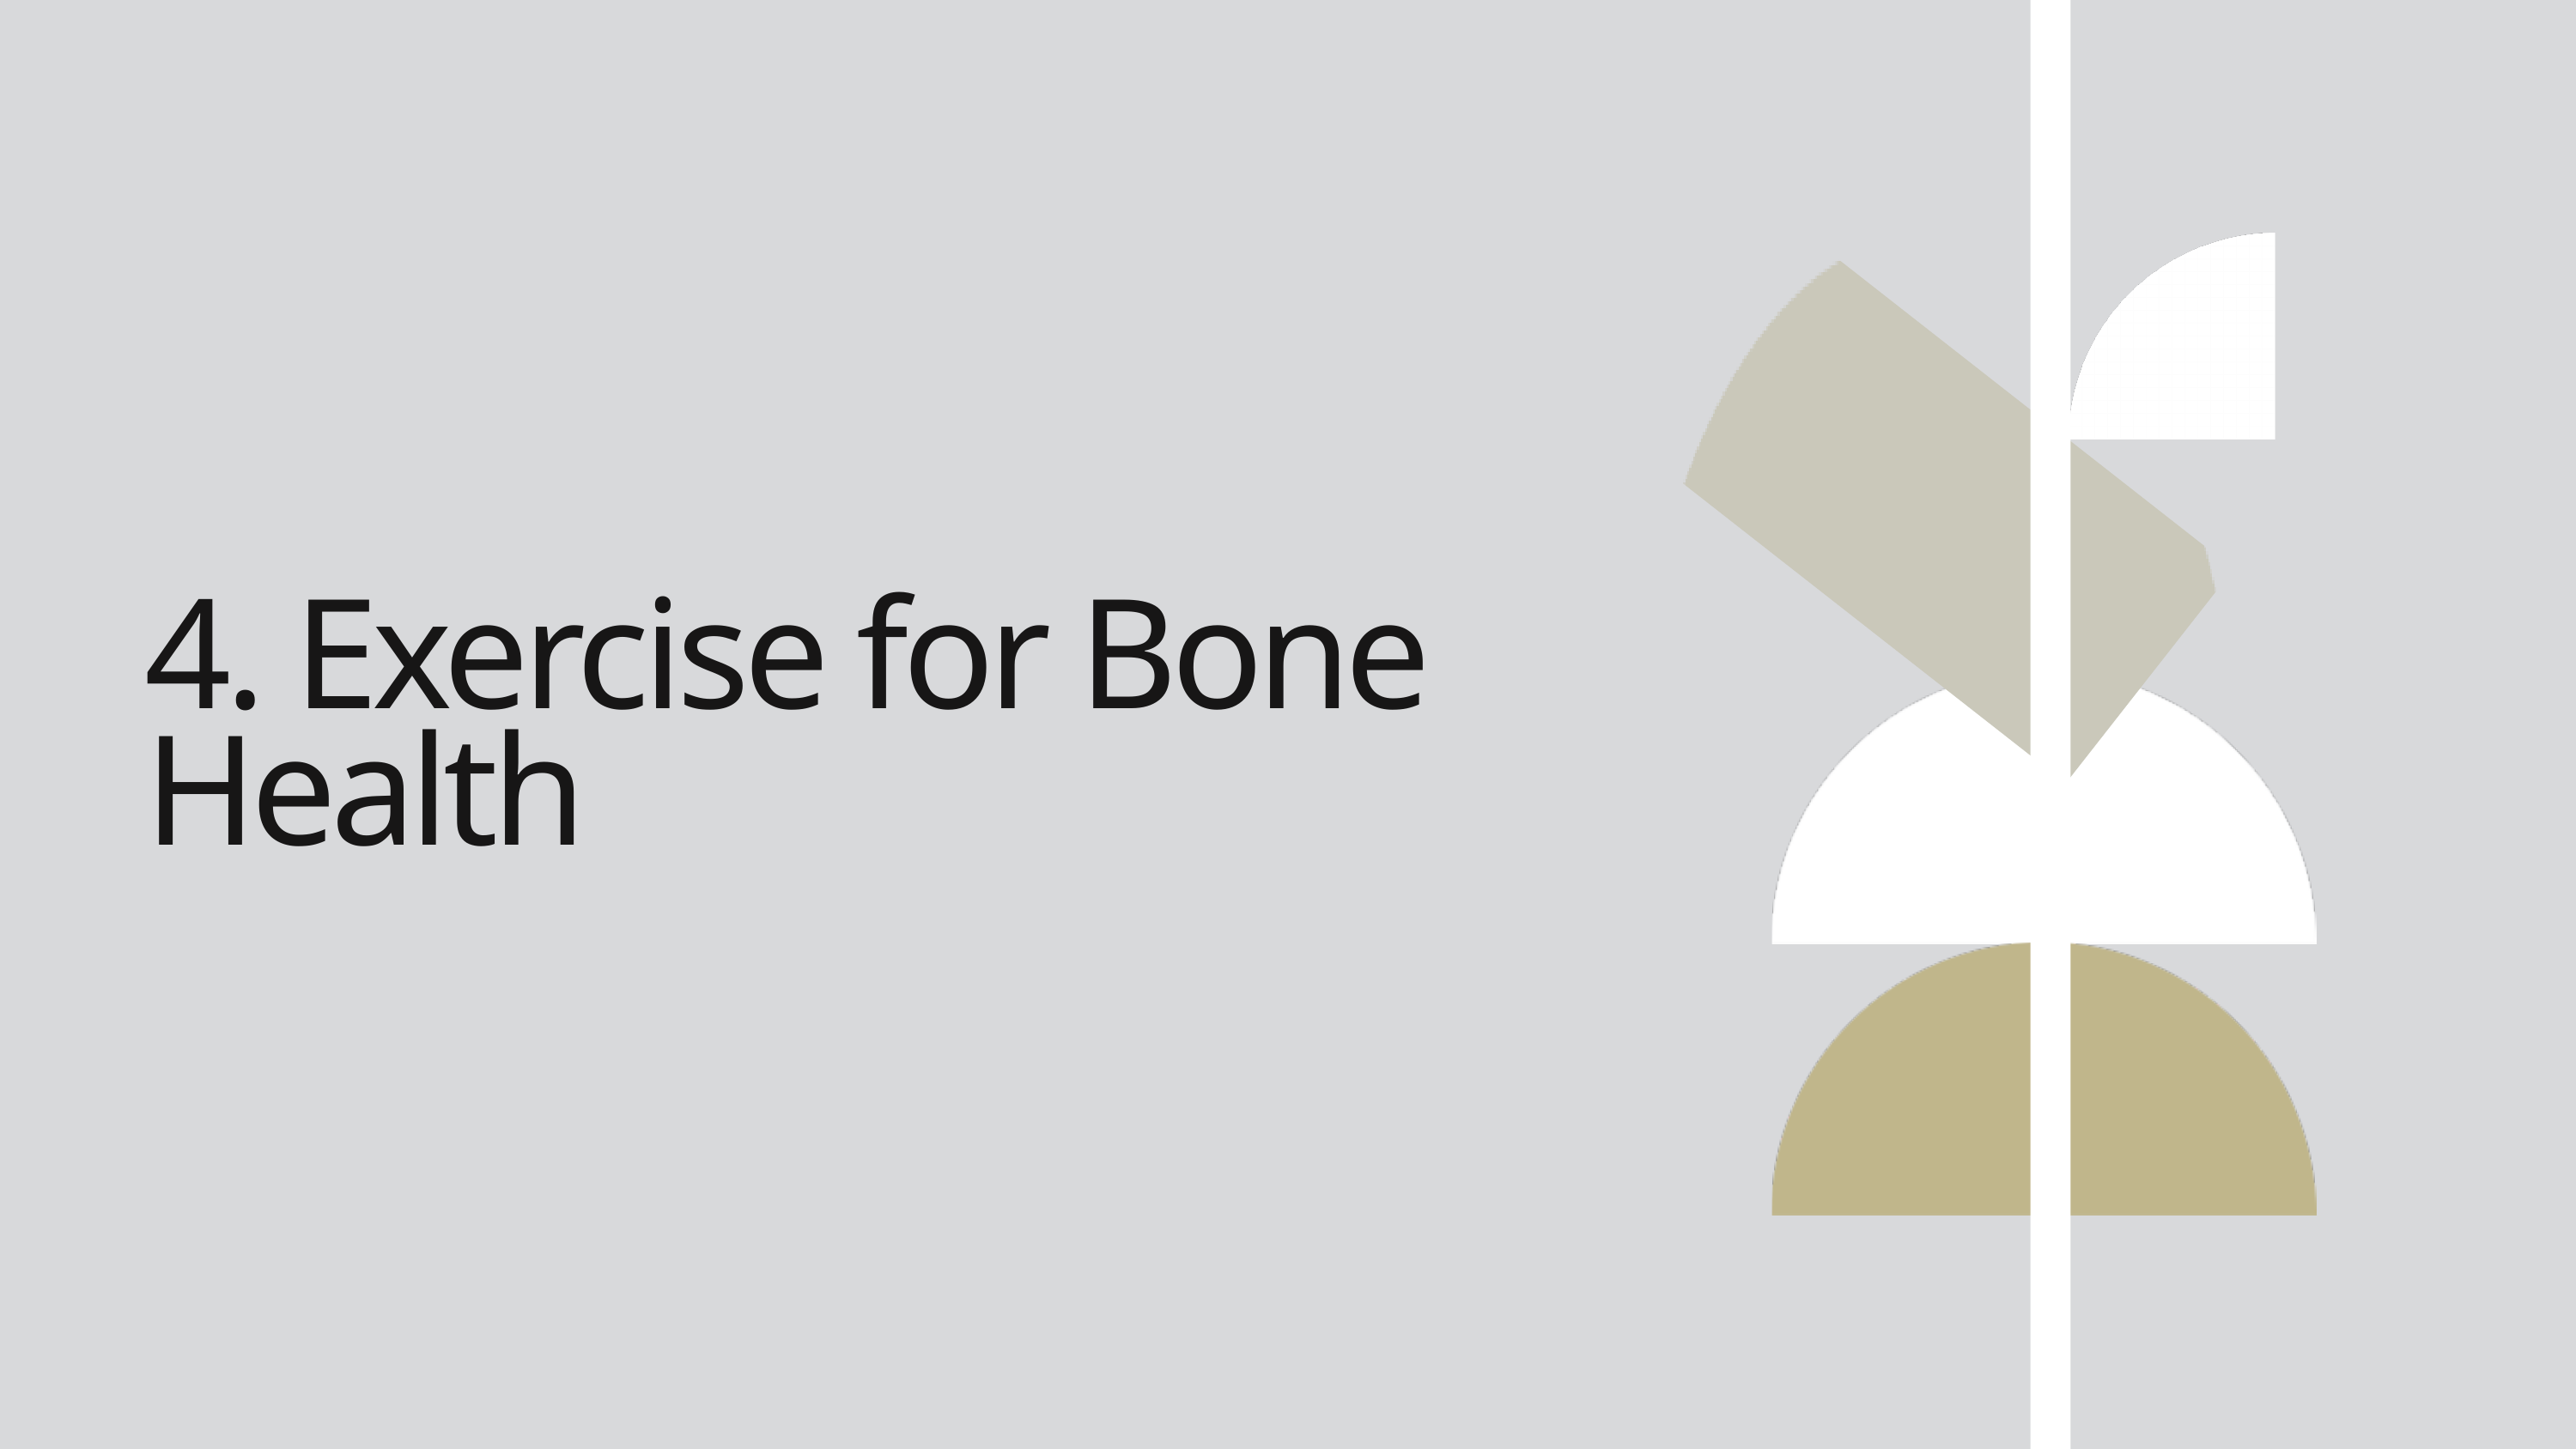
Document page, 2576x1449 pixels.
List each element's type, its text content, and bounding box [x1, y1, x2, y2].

text_box [1771, 671, 2050, 943]
text_box [1637, 233, 2050, 771]
text_box 4. Exercise for Bone Health [144, 602, 1461, 876]
text_box [2069, 233, 2275, 440]
text_box [2050, 671, 2317, 943]
text_box [1771, 943, 2050, 1216]
text_box [2050, 943, 2317, 1216]
text_box [2050, 425, 2234, 784]
